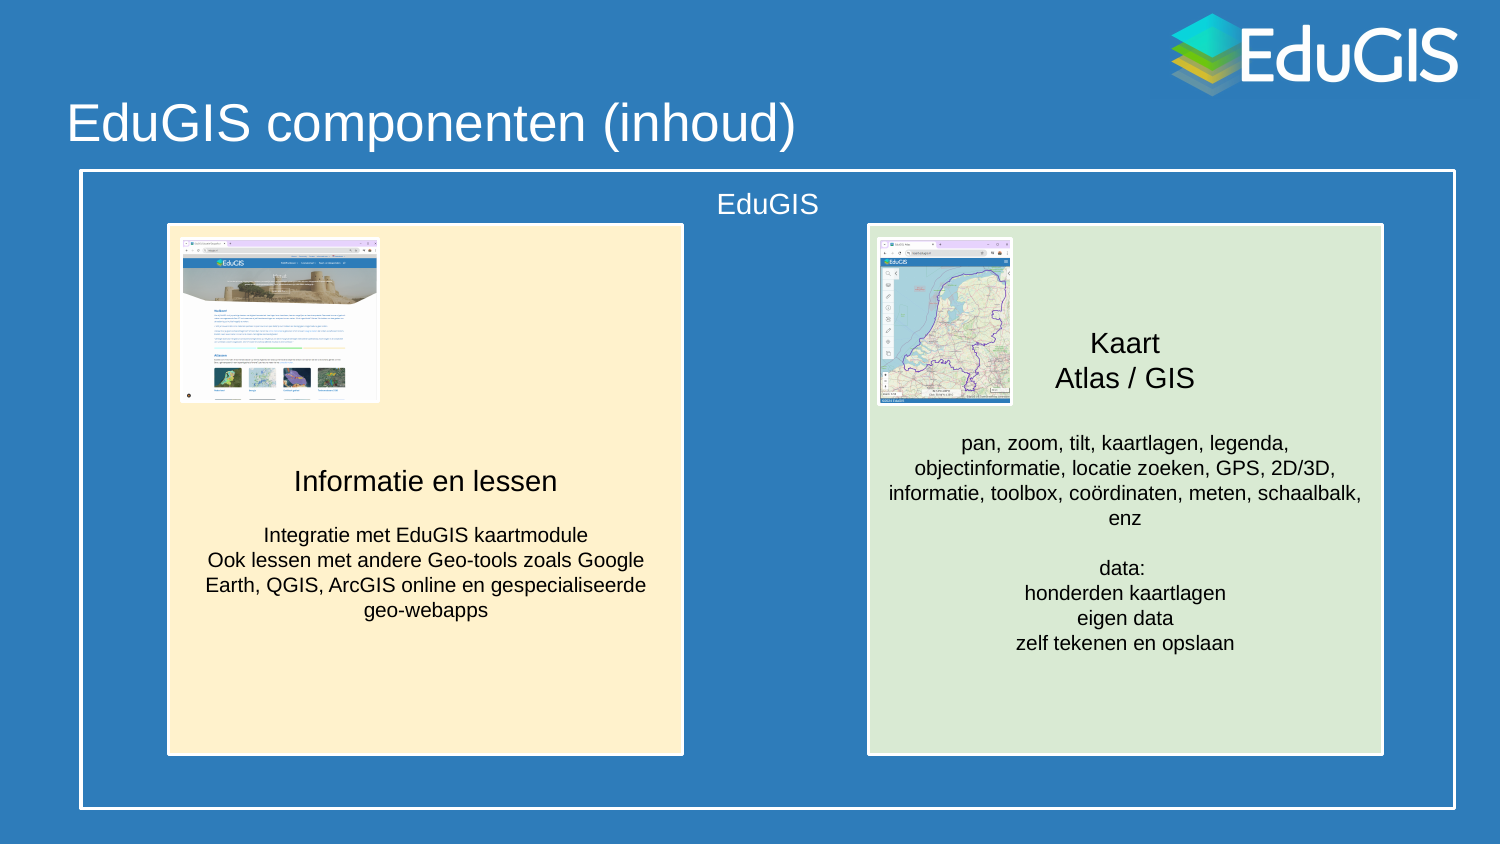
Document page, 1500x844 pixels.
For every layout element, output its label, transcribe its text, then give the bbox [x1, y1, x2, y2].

title EduGIS componenten (inhoud) [51, 72, 1449, 167]
text_box Informatie en lessen Integratie met EduGIS kaartmodule Ook lessen met andere Geo-tools zoals Google Earth, QGIS, ArcGIS online en gespecialiseerde geo-webapps [168, 224, 683, 755]
text_box Kaart Atlas / GIS pan, zoom, tilt, kaartlagen, legenda, objectinformatie, locatie zoeken, GPS, 2D/3D, informatie, toolbox, coördinaten, meten, schaalbalk, enz data: honderden kaartlagen eigen data zelf tekenen en opslaan [868, 224, 1383, 755]
text_box EduGIS [80, 170, 1455, 809]
picture [1150, 10, 1480, 99]
picture [182, 239, 378, 401]
picture [880, 239, 1011, 404]
